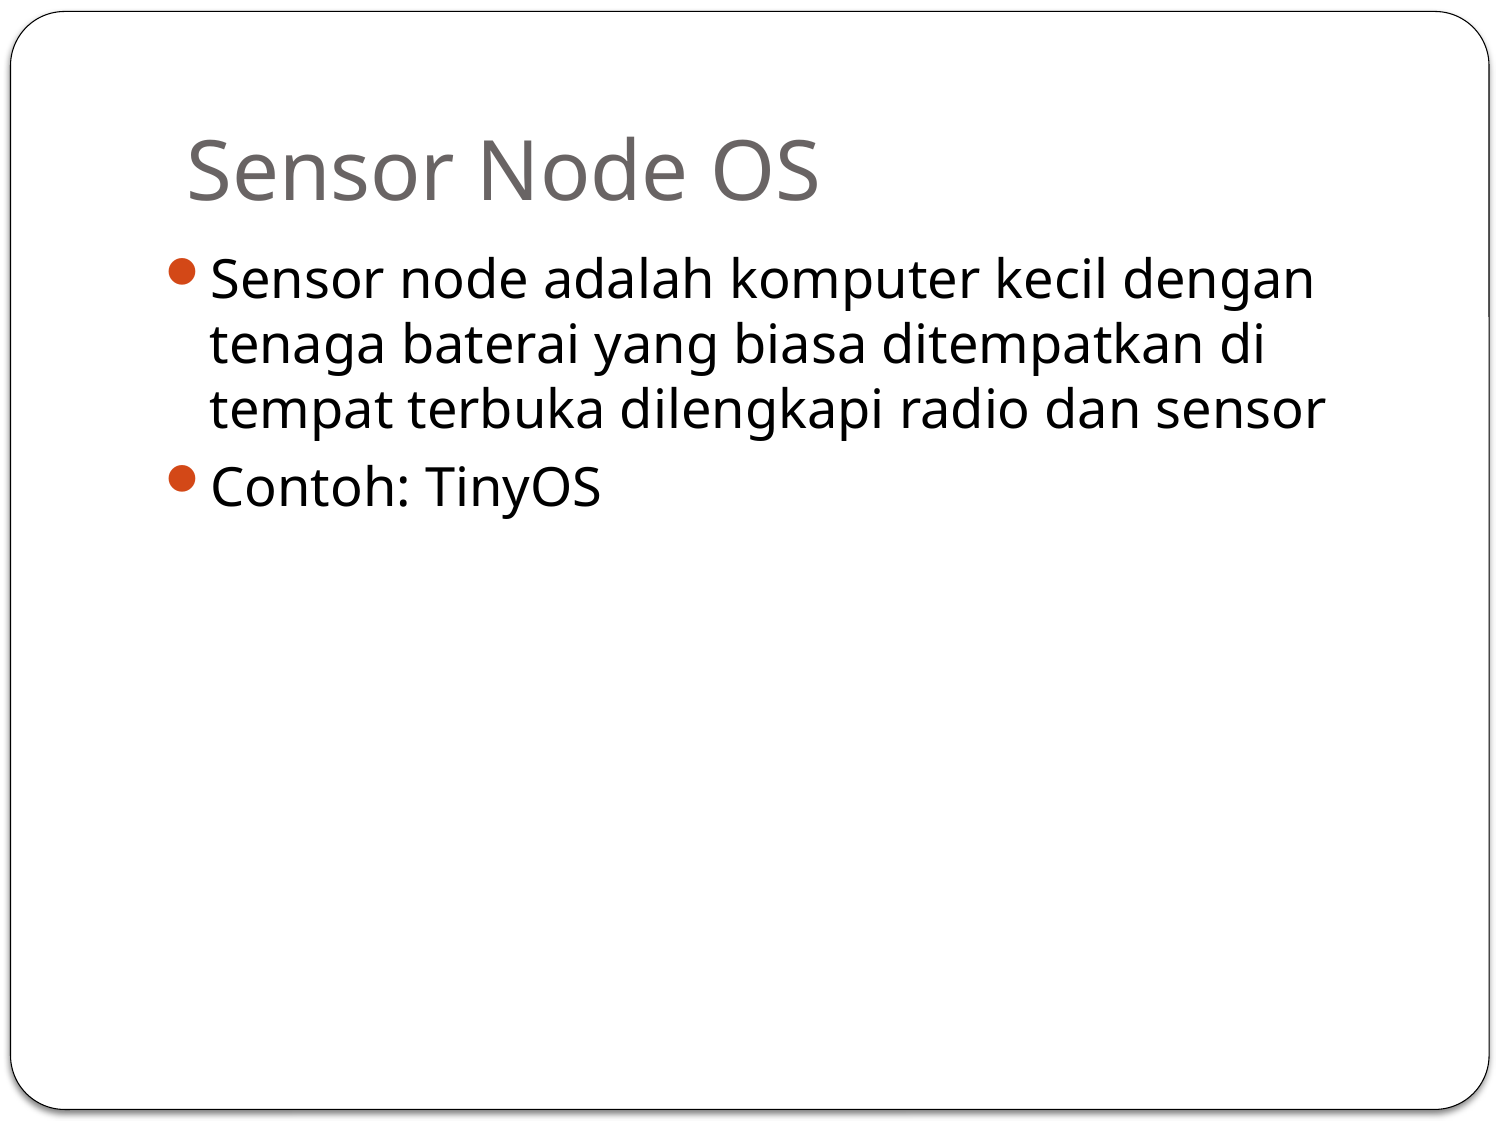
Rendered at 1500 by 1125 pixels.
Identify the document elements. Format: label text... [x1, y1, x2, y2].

title Sensor Node OS [150, 45, 1425, 233]
list Sensor node adalah komputer kecil dengan tenaga baterai yang biasa ditempatkan di tempat terbuka dilengkapi radio dan sensor Contoh: TinyOS [150, 237, 1425, 988]
